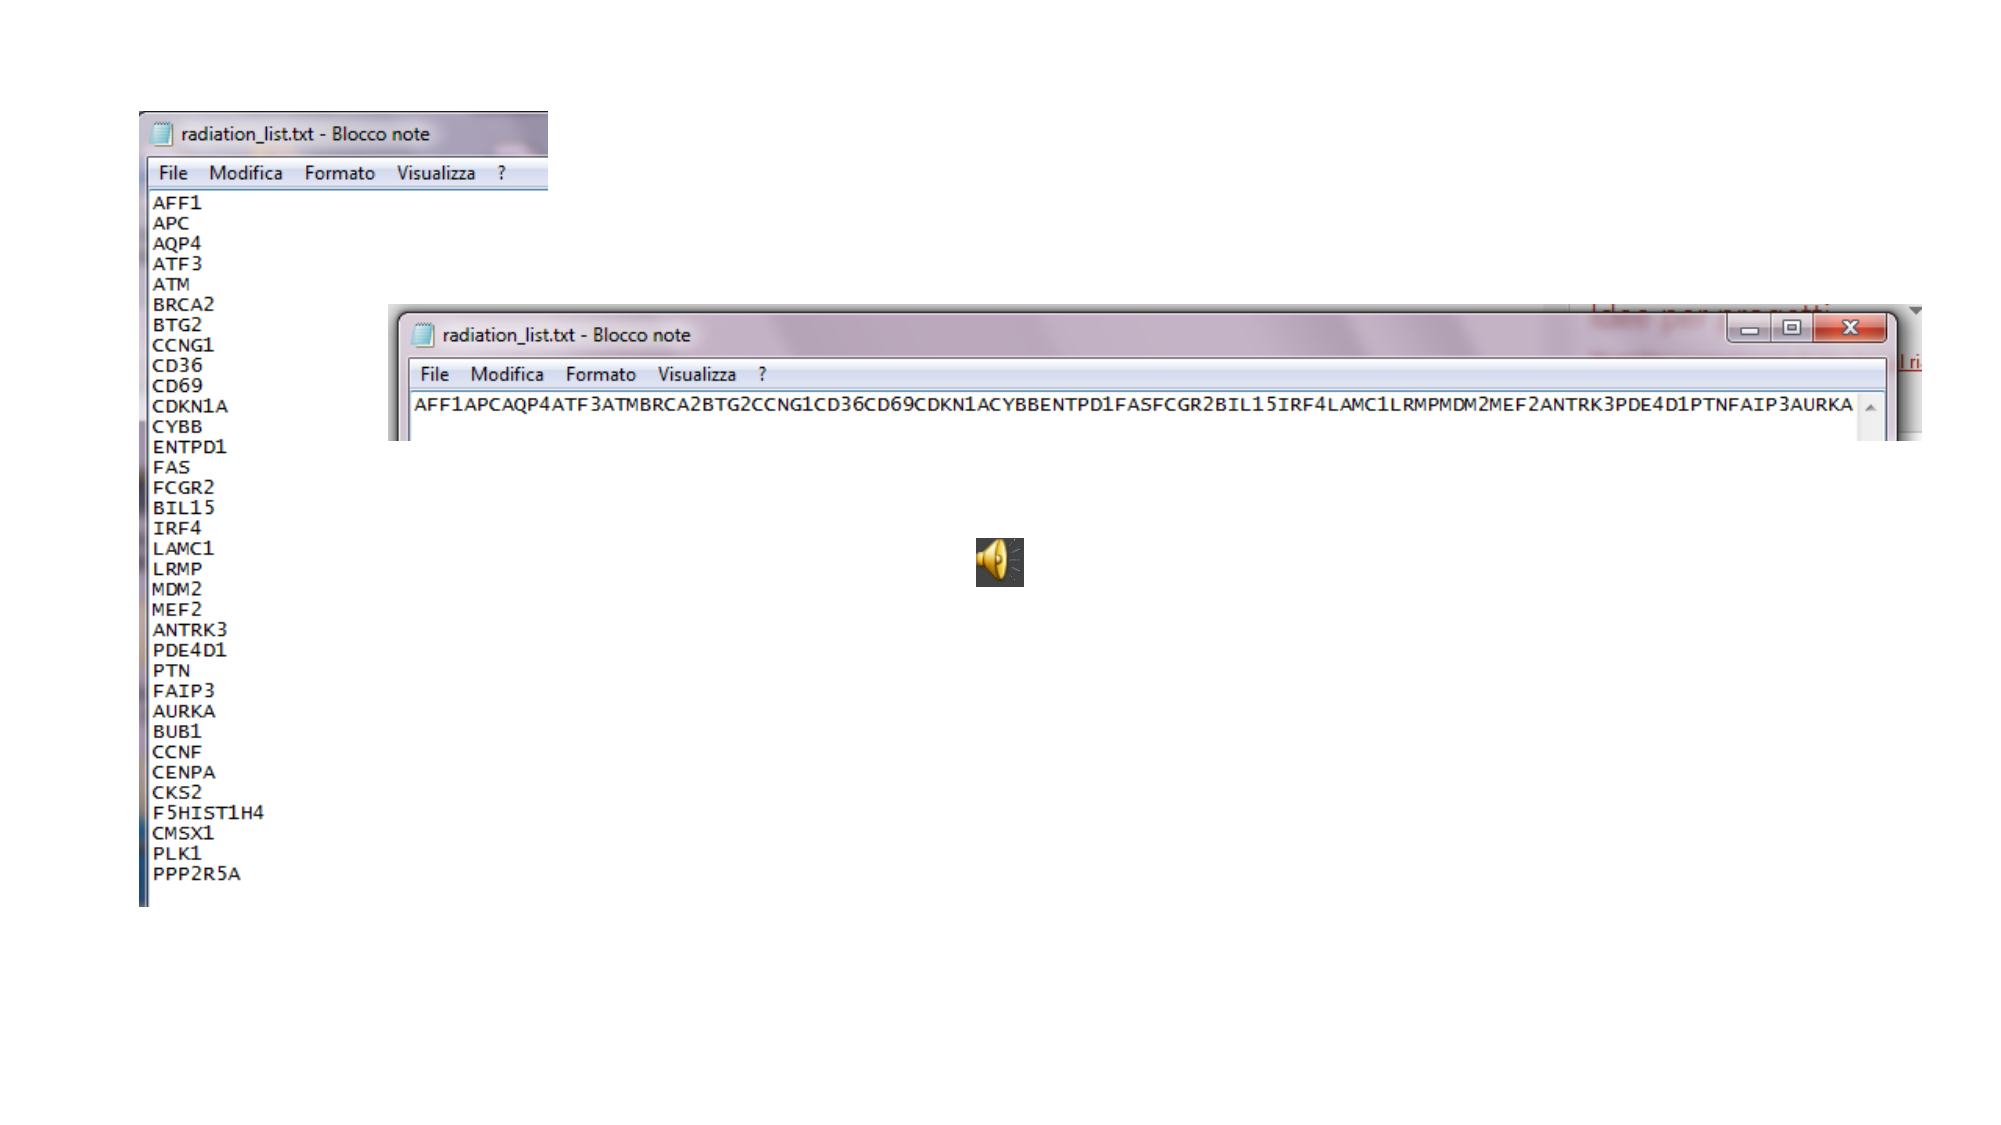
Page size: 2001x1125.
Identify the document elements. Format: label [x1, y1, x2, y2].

picture [974, 537, 1025, 588]
picture [139, 111, 1922, 907]
